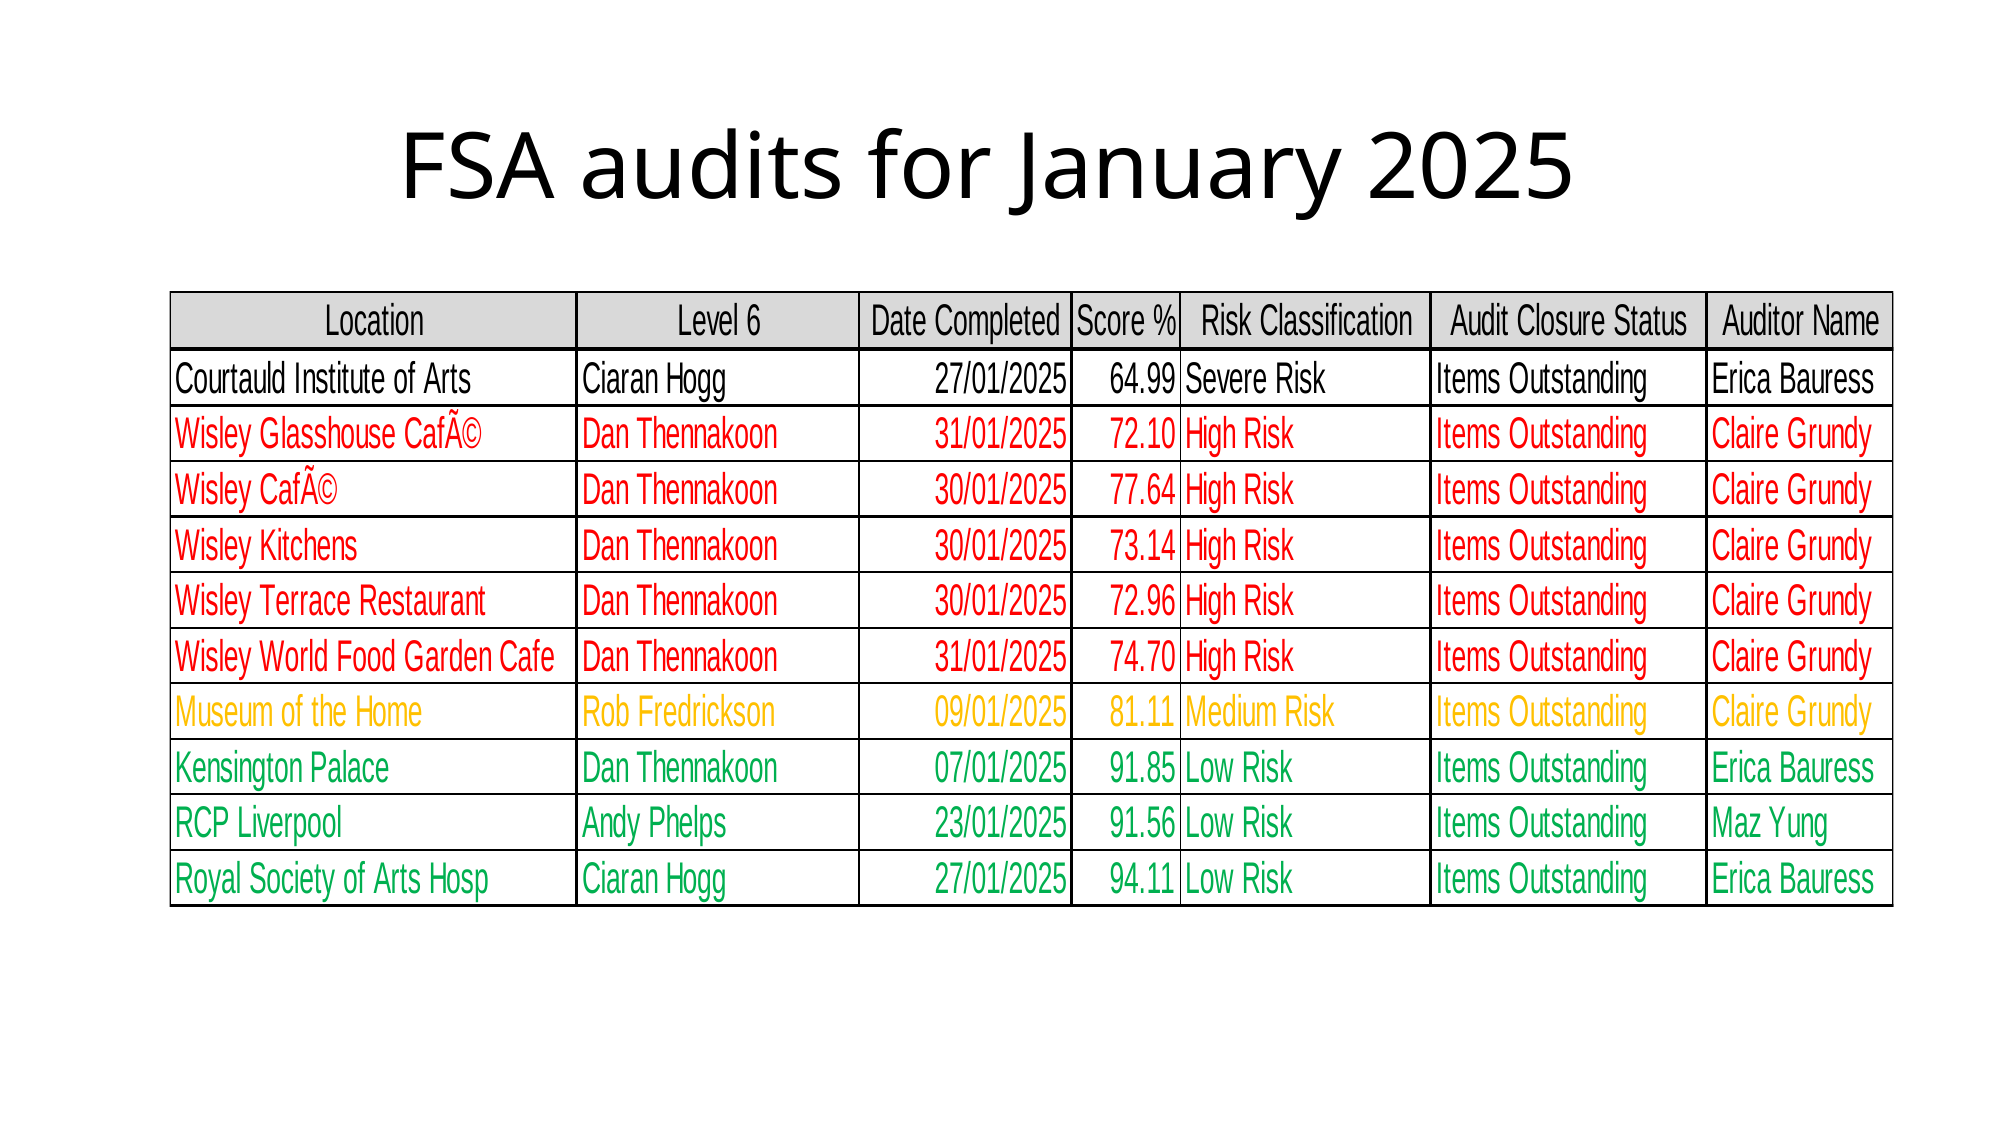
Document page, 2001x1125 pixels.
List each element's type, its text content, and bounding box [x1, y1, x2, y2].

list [169, 290, 1896, 910]
title FSA audits for January 2025 [137, 59, 1863, 278]
